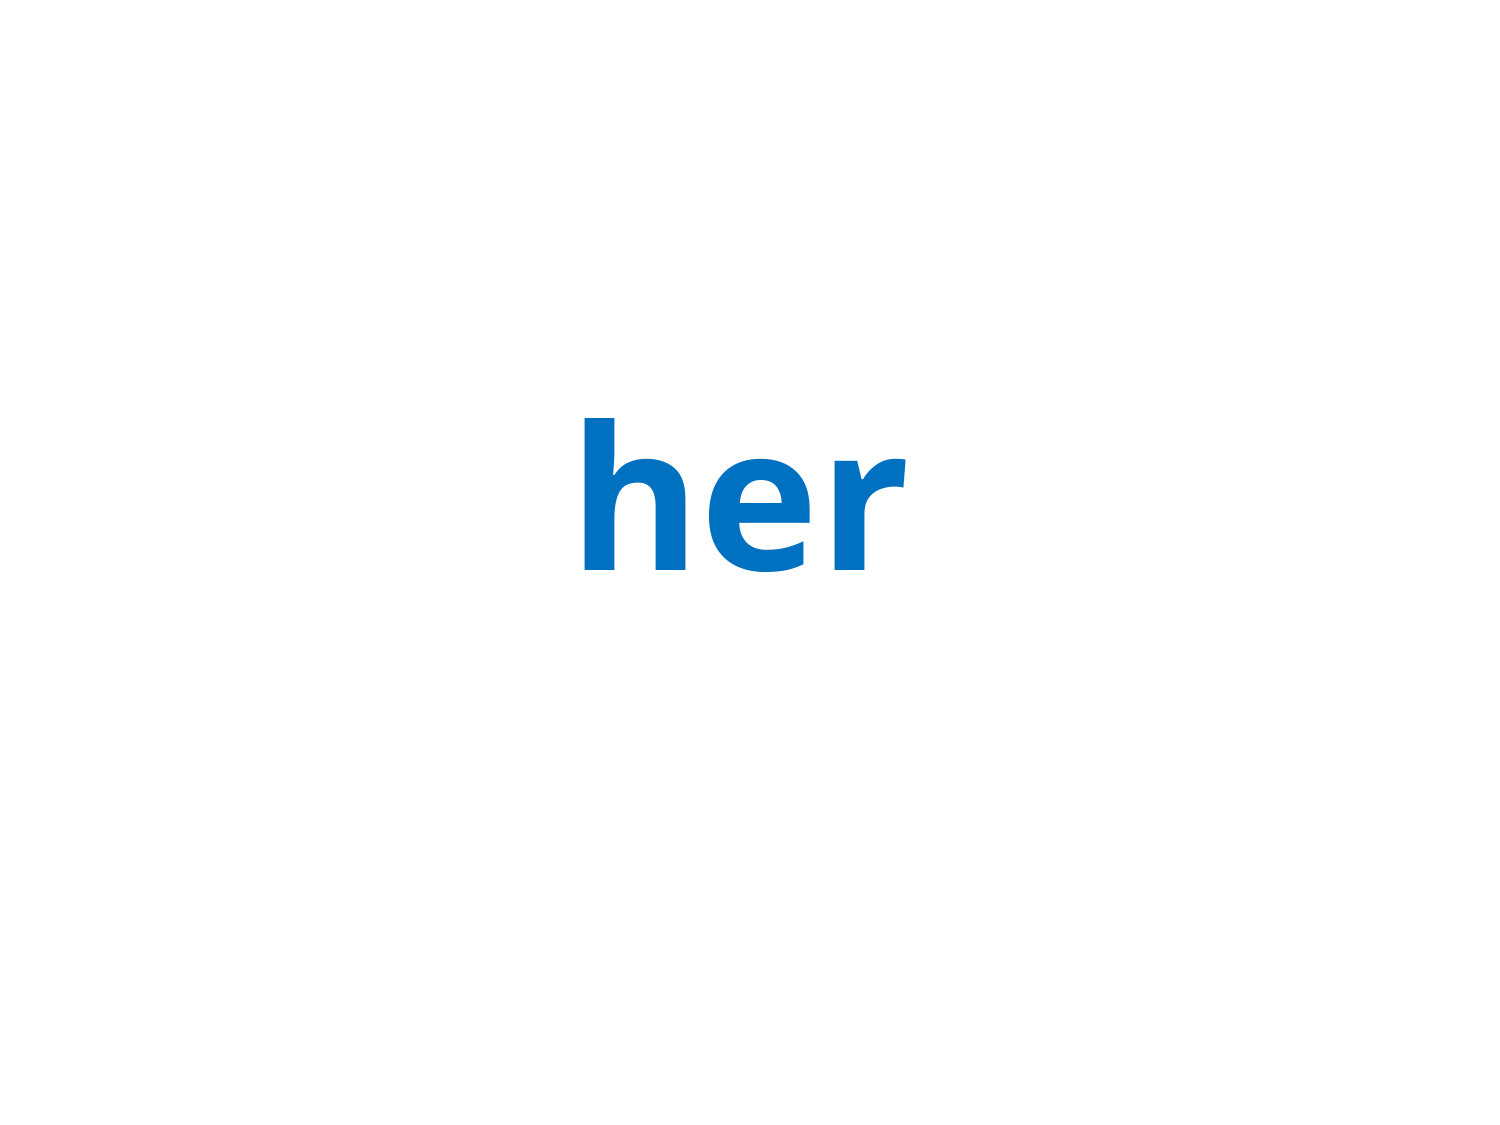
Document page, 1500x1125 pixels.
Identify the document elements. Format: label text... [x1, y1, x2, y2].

title her [64, 397, 1415, 585]
